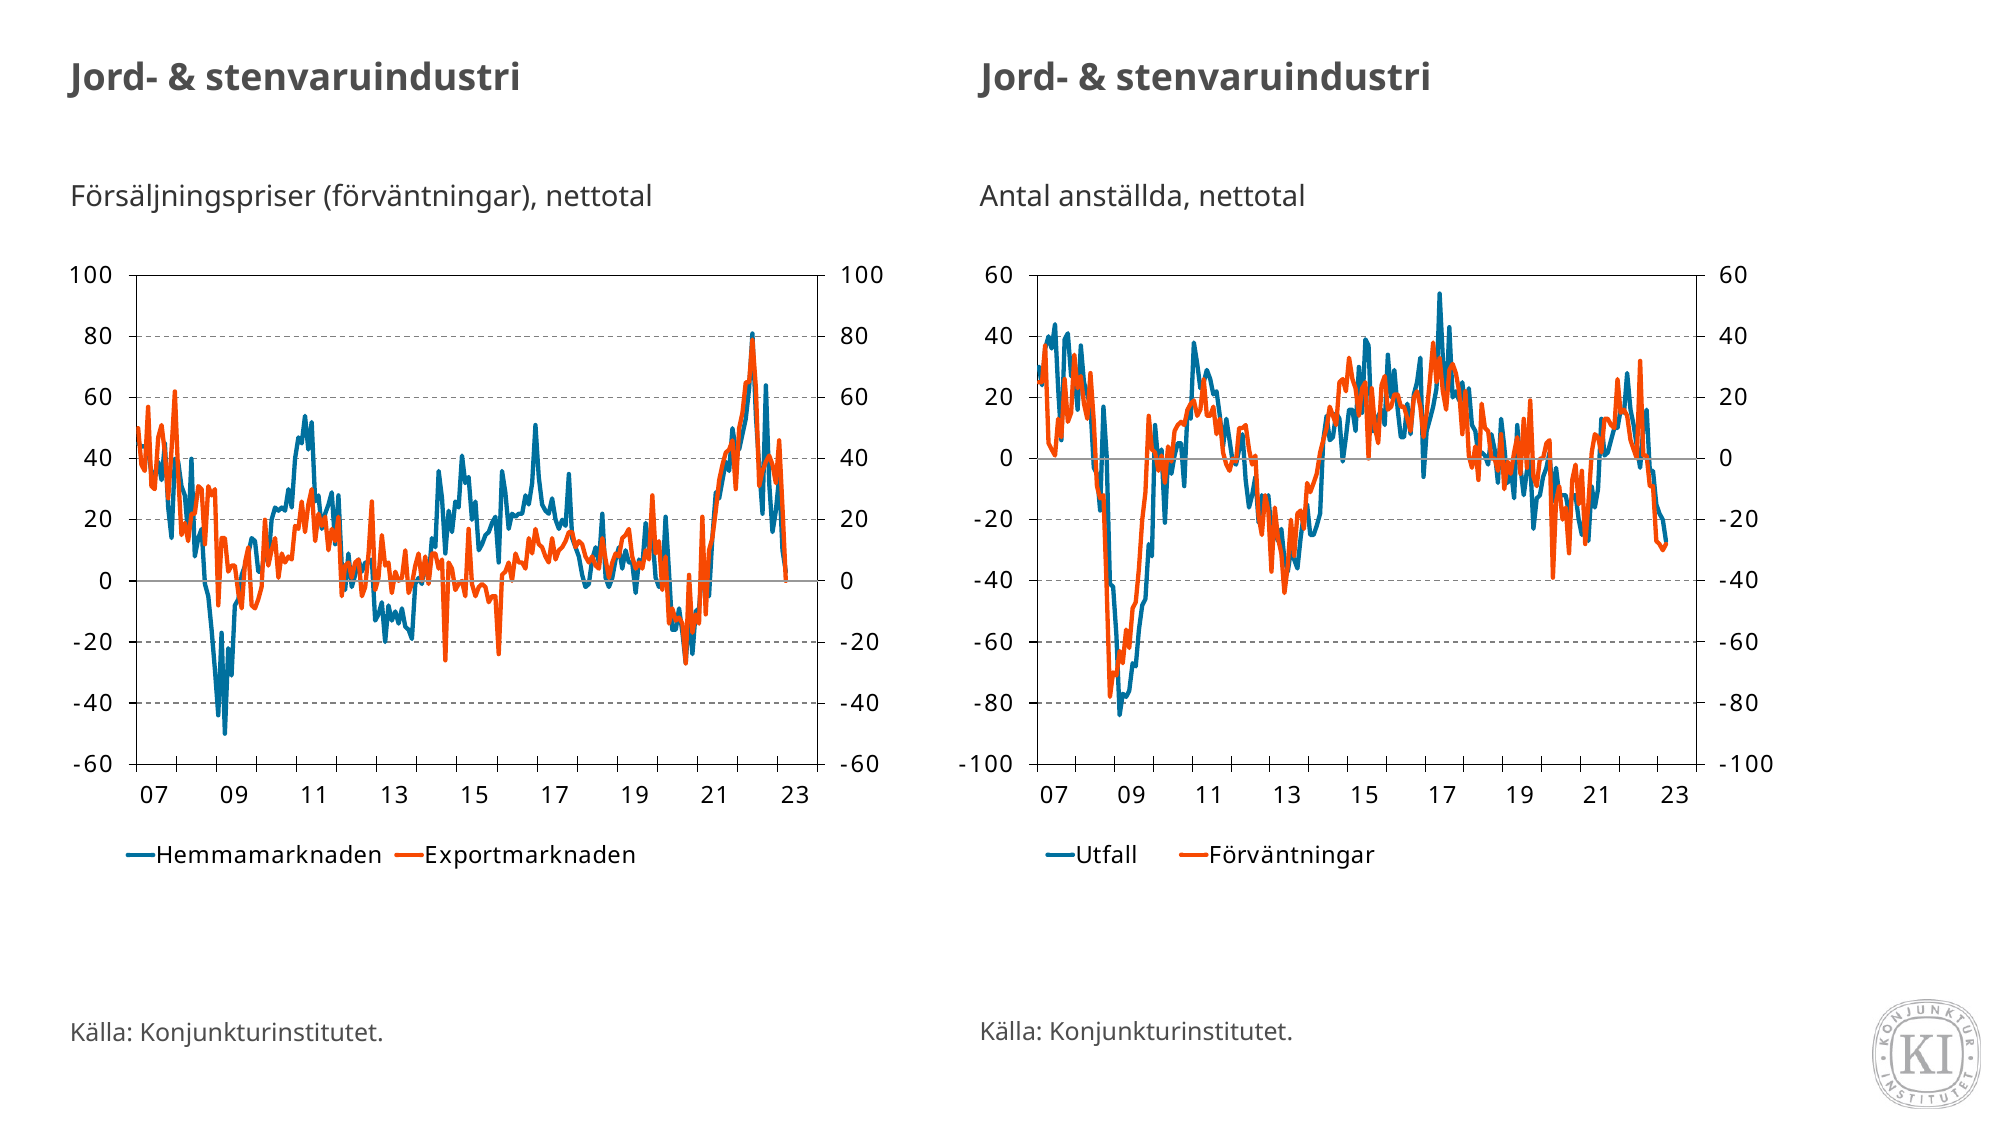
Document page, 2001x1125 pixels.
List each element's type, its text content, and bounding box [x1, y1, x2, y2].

title Jord- & stenvaruindustri [55, 45, 938, 128]
subtitle Källa: Konjunkturinstitutet. [55, 1008, 938, 1106]
list Försäljningspriser (förväntningar), nettotal [55, 137, 938, 220]
picture [1872, 999, 1981, 1109]
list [941, 249, 1829, 874]
list Källa: Konjunkturinstitutet. [964, 1008, 1848, 1106]
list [51, 249, 939, 874]
list Jord- & stenvaruindustri [965, 45, 1849, 129]
list Antal anställda, nettotal [964, 137, 1848, 220]
